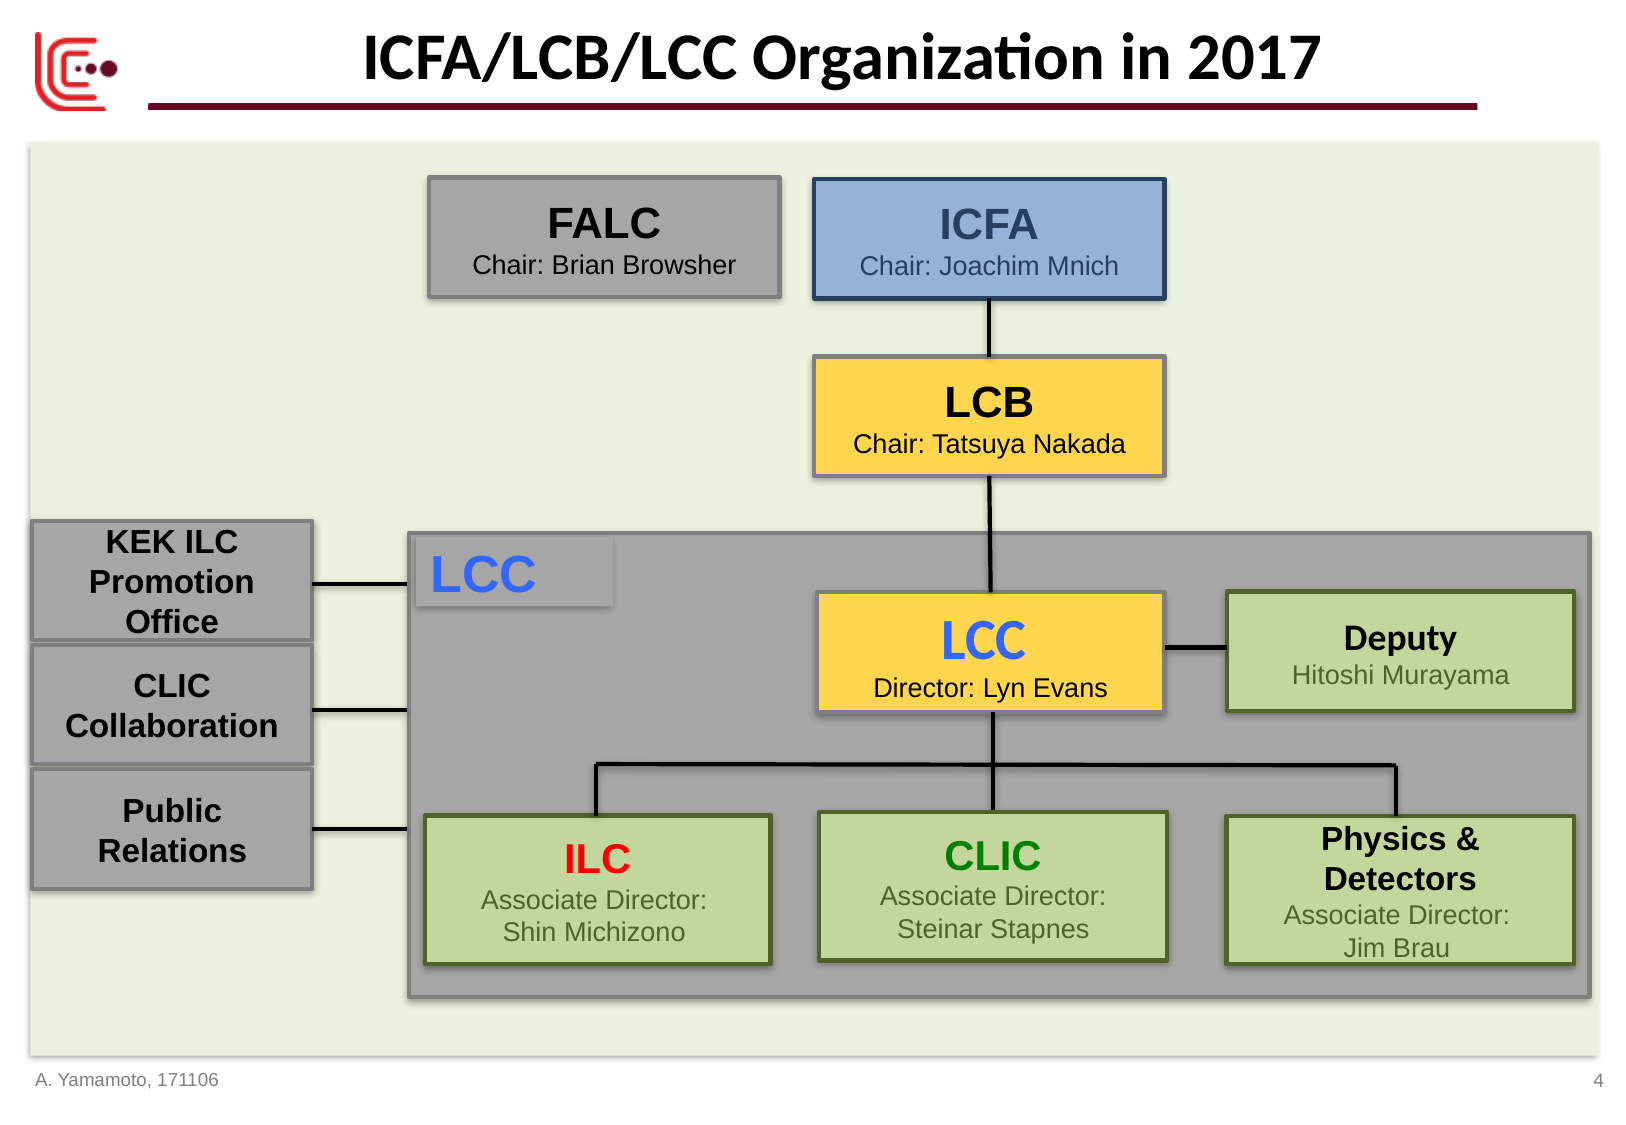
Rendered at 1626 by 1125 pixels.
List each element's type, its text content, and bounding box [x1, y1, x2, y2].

text_box [30, 141, 1600, 1056]
text_box ICFA/LCB/LCC Organization in 2017 [144, 5, 1541, 100]
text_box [31, 520, 408, 889]
slide_number 4 [1224, 1048, 1604, 1109]
slide_number A. Yamamoto, 171106 [35, 1048, 416, 1109]
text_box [408, 178, 1590, 998]
